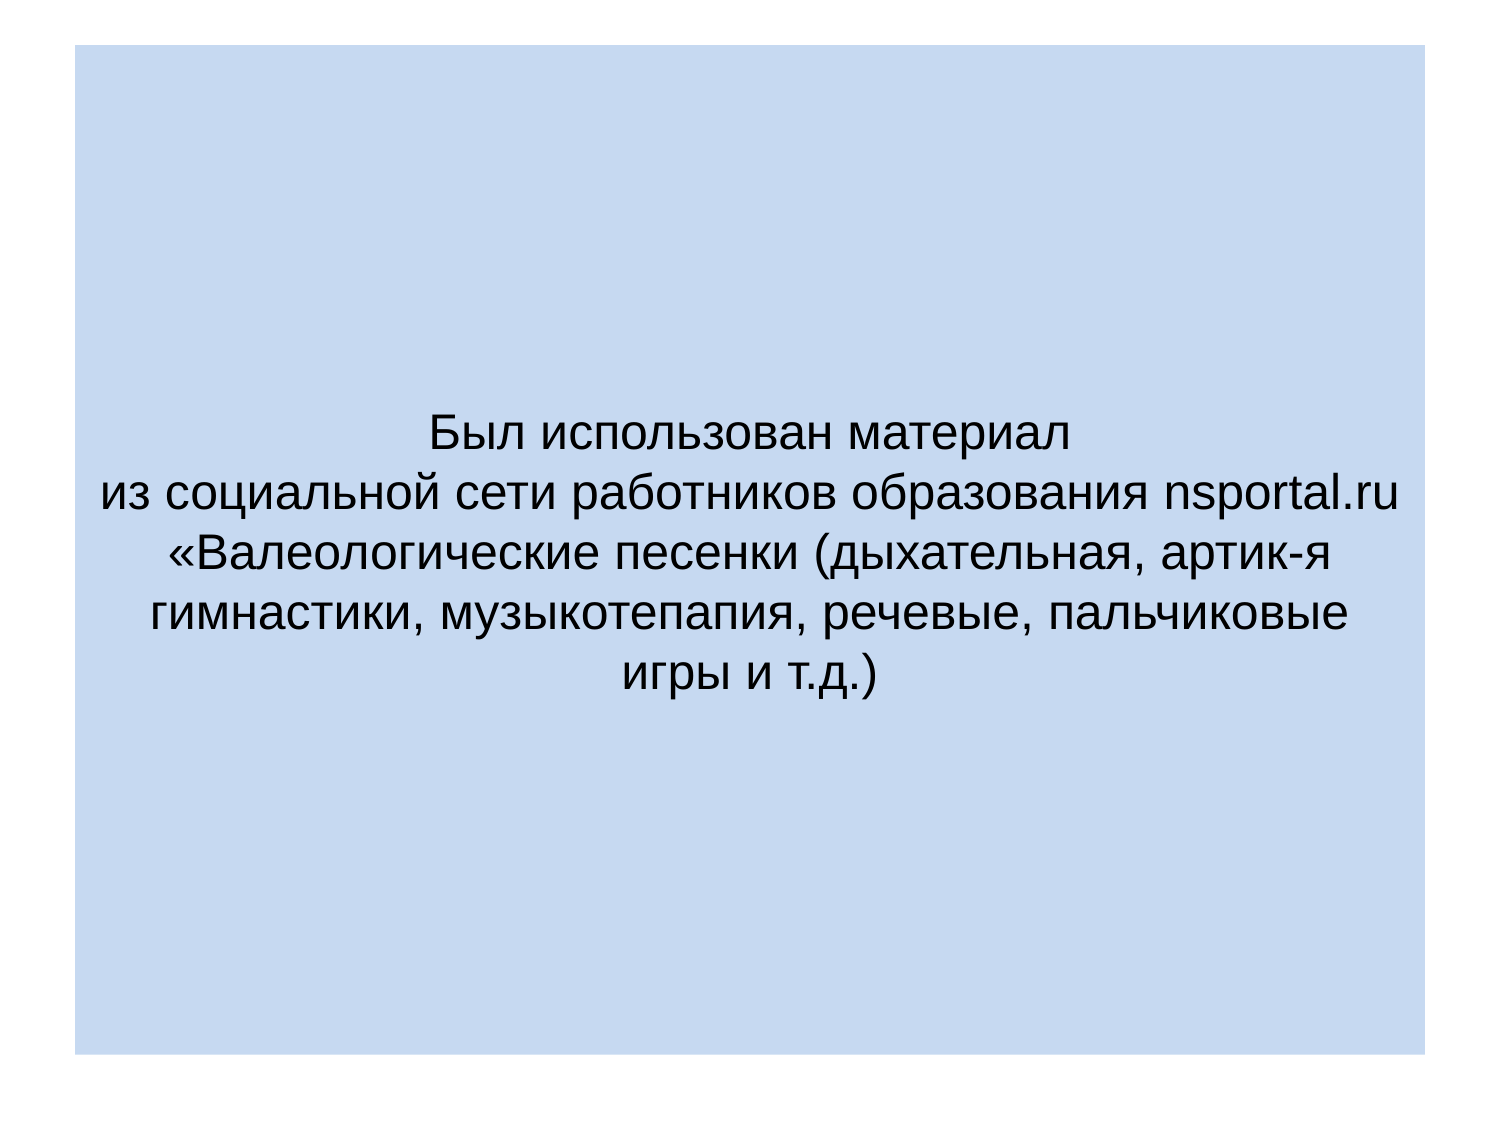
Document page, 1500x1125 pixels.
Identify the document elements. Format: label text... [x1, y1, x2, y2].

title Был использован материал из социальной сети работников образования nsportal.ru «Валеологические песенки (дыхательная, артик-я гимнастики, музыкотепапия, речевые, пальчиковые игры и т.д.) [75, 45, 1425, 1055]
